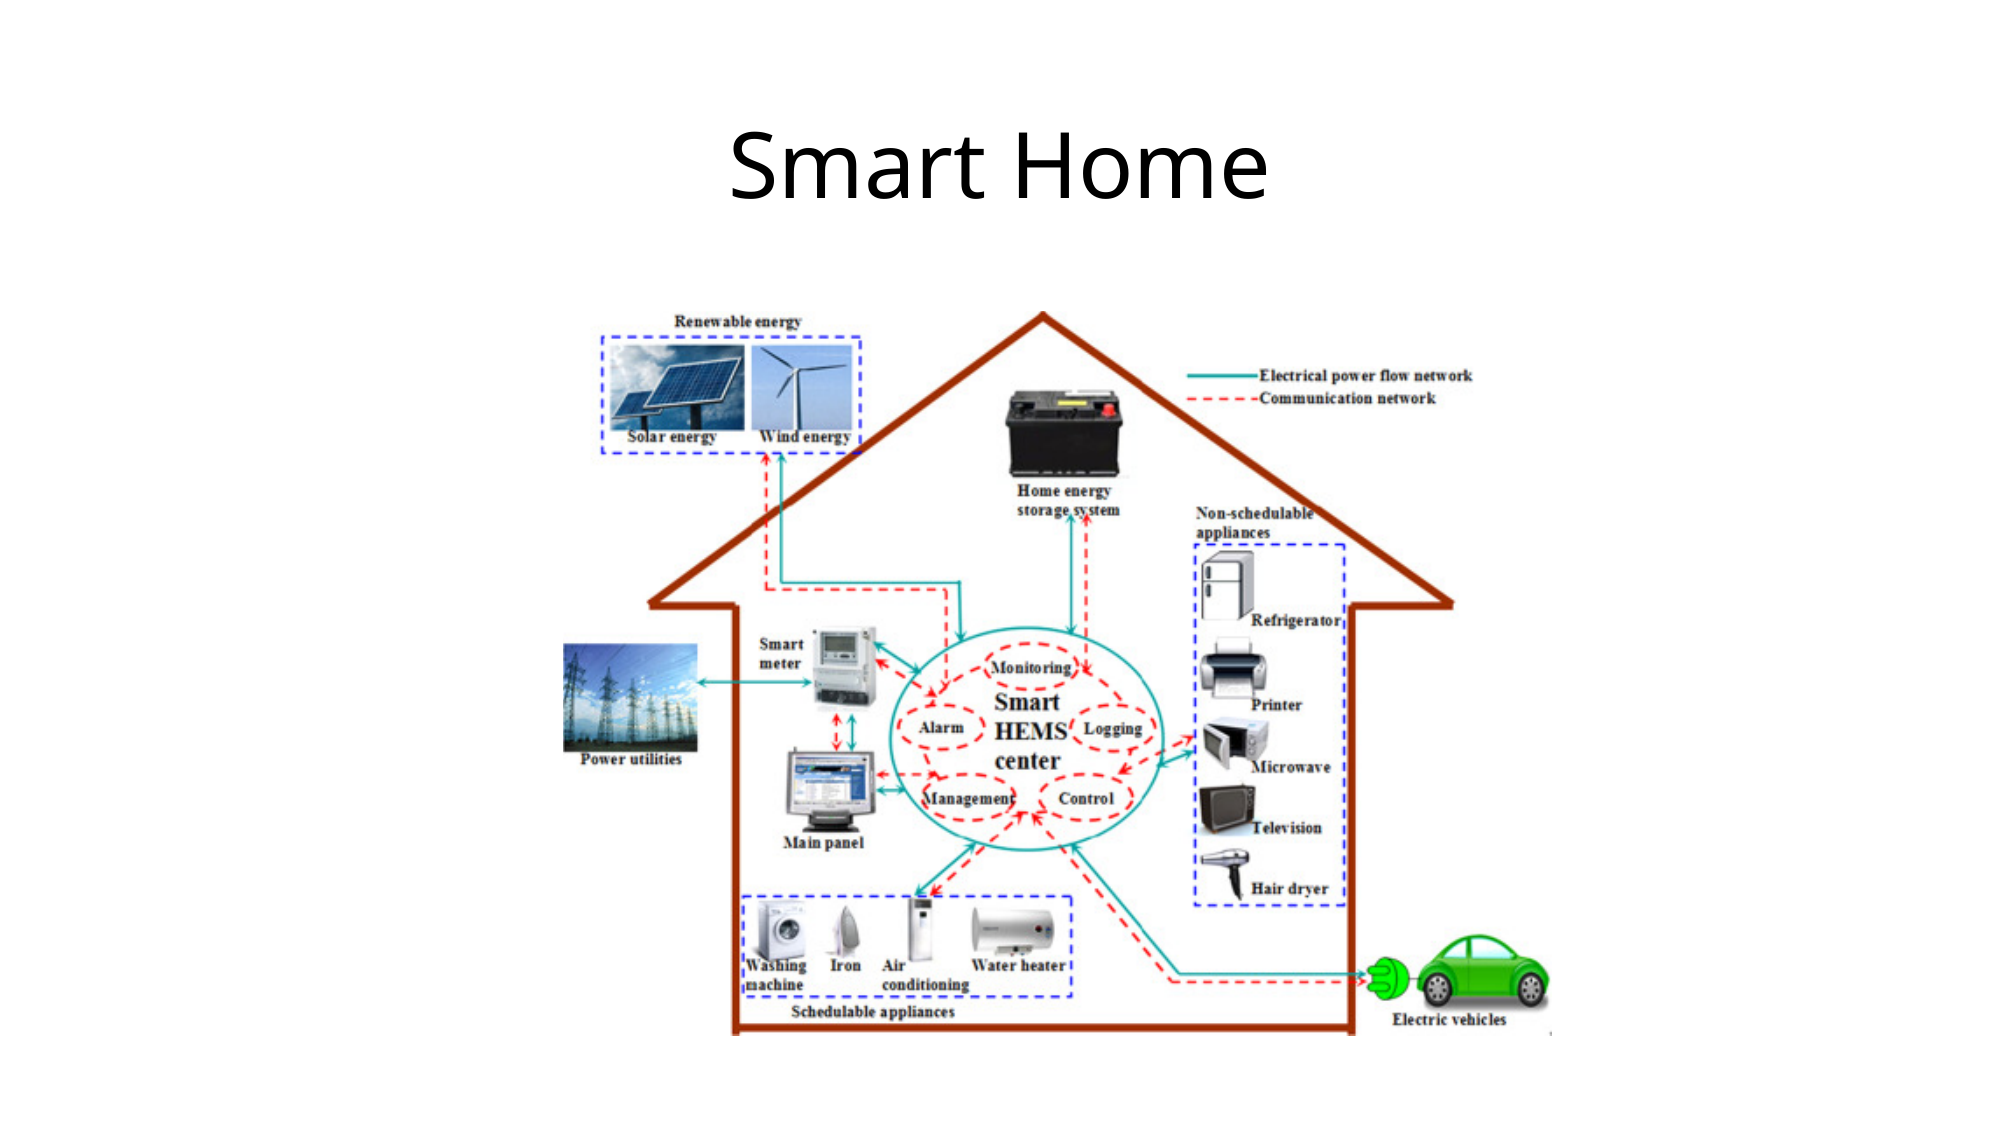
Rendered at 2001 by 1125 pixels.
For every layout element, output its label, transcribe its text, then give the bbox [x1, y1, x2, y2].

picture [563, 311, 1552, 1036]
title Smart Home [137, 59, 1863, 278]
